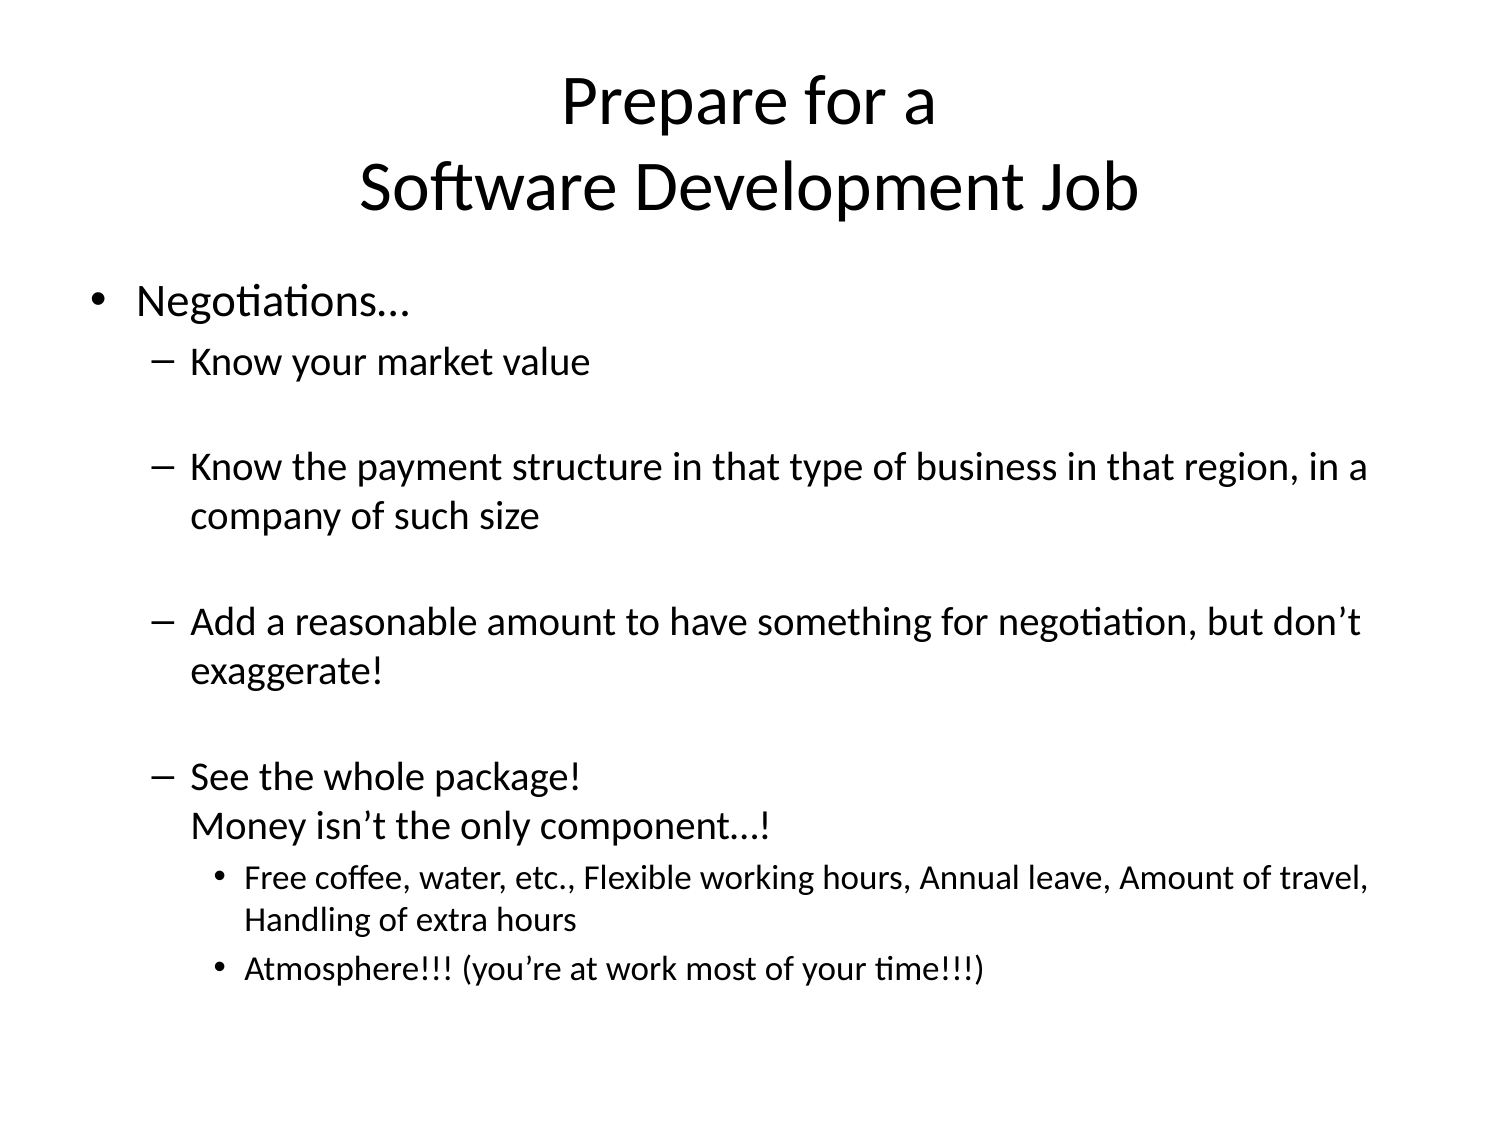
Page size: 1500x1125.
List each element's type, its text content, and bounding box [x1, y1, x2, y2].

list Negotiations… Know your market value Know the payment structure in that type of business in that region, in a company of such size Add a reasonable amount to have something for negotiation, but don’t exaggerate! See the whole package! Money isn’t the only component…! Free coffee, water, etc., Flexible working hours, Annual leave, Amount of travel, Handling of extra hours Atmosphere!!! (you’re at work most of your time!!!) [75, 262, 1425, 1005]
title Prepare for a Software Development Job [75, 45, 1425, 233]
